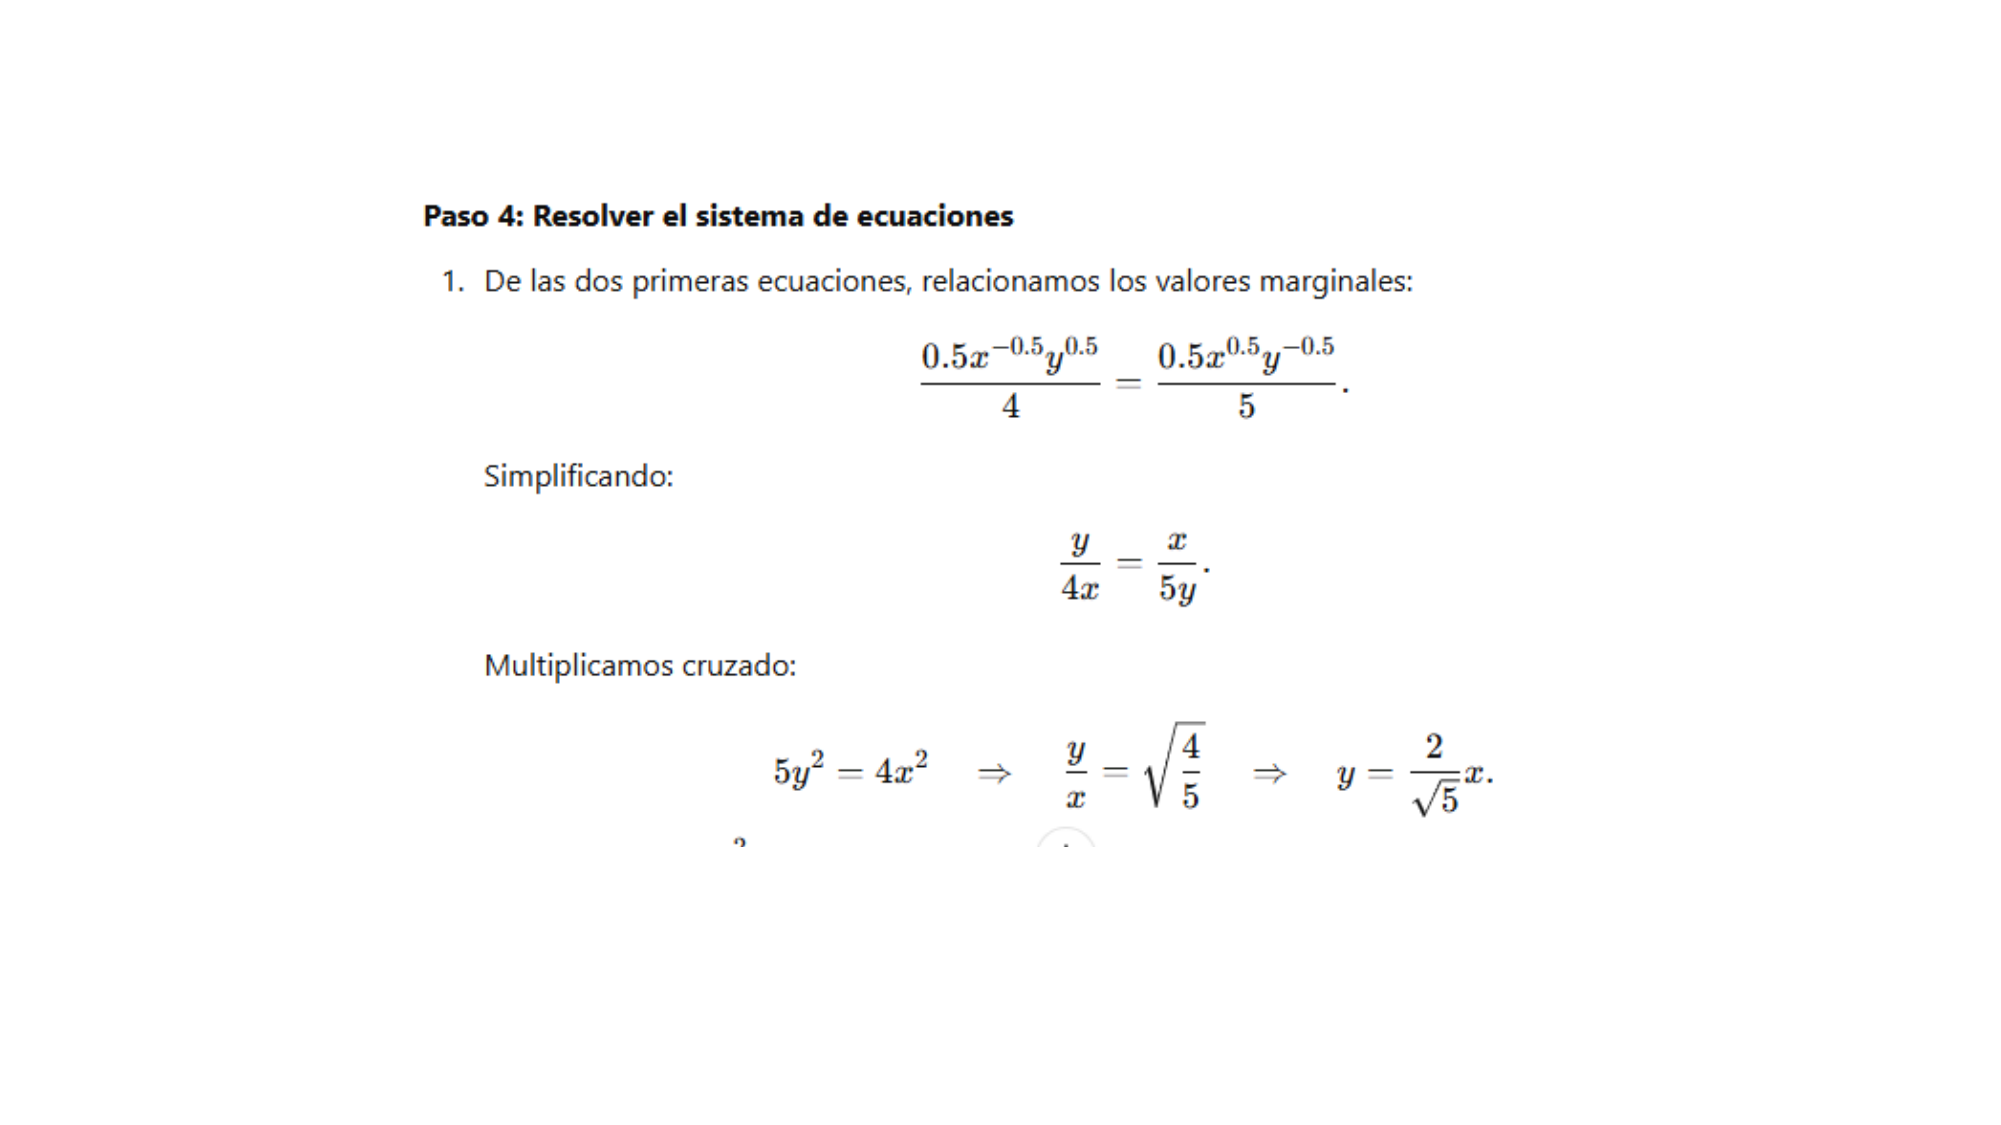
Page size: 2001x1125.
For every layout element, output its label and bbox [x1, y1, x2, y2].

picture [251, 154, 1888, 847]
